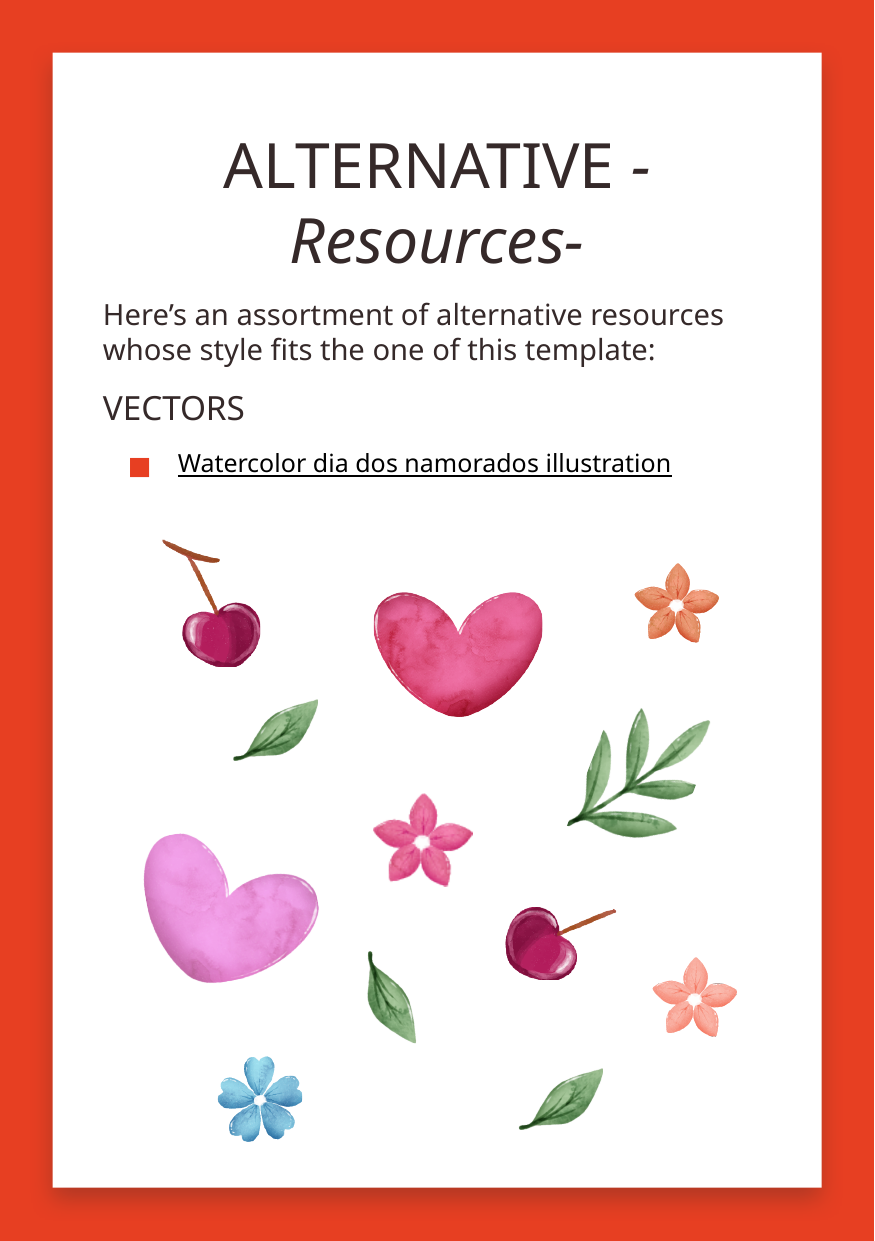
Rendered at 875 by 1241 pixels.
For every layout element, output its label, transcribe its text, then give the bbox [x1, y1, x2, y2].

picture [634, 563, 720, 643]
picture [217, 1056, 303, 1142]
title ALTERNATIVE -Resources- [84, 107, 790, 278]
picture [651, 957, 738, 1037]
picture [232, 699, 318, 762]
picture [373, 793, 473, 888]
list Here’s an assortment of alternative resources whose style fits the one of this template: VECTORS Watercolor dia dos namorados illustration [84, 278, 790, 511]
picture [504, 907, 617, 980]
picture [373, 591, 543, 717]
picture [518, 1068, 604, 1130]
picture [135, 811, 329, 993]
picture [161, 539, 261, 668]
picture [349, 951, 435, 1043]
picture [566, 687, 719, 864]
